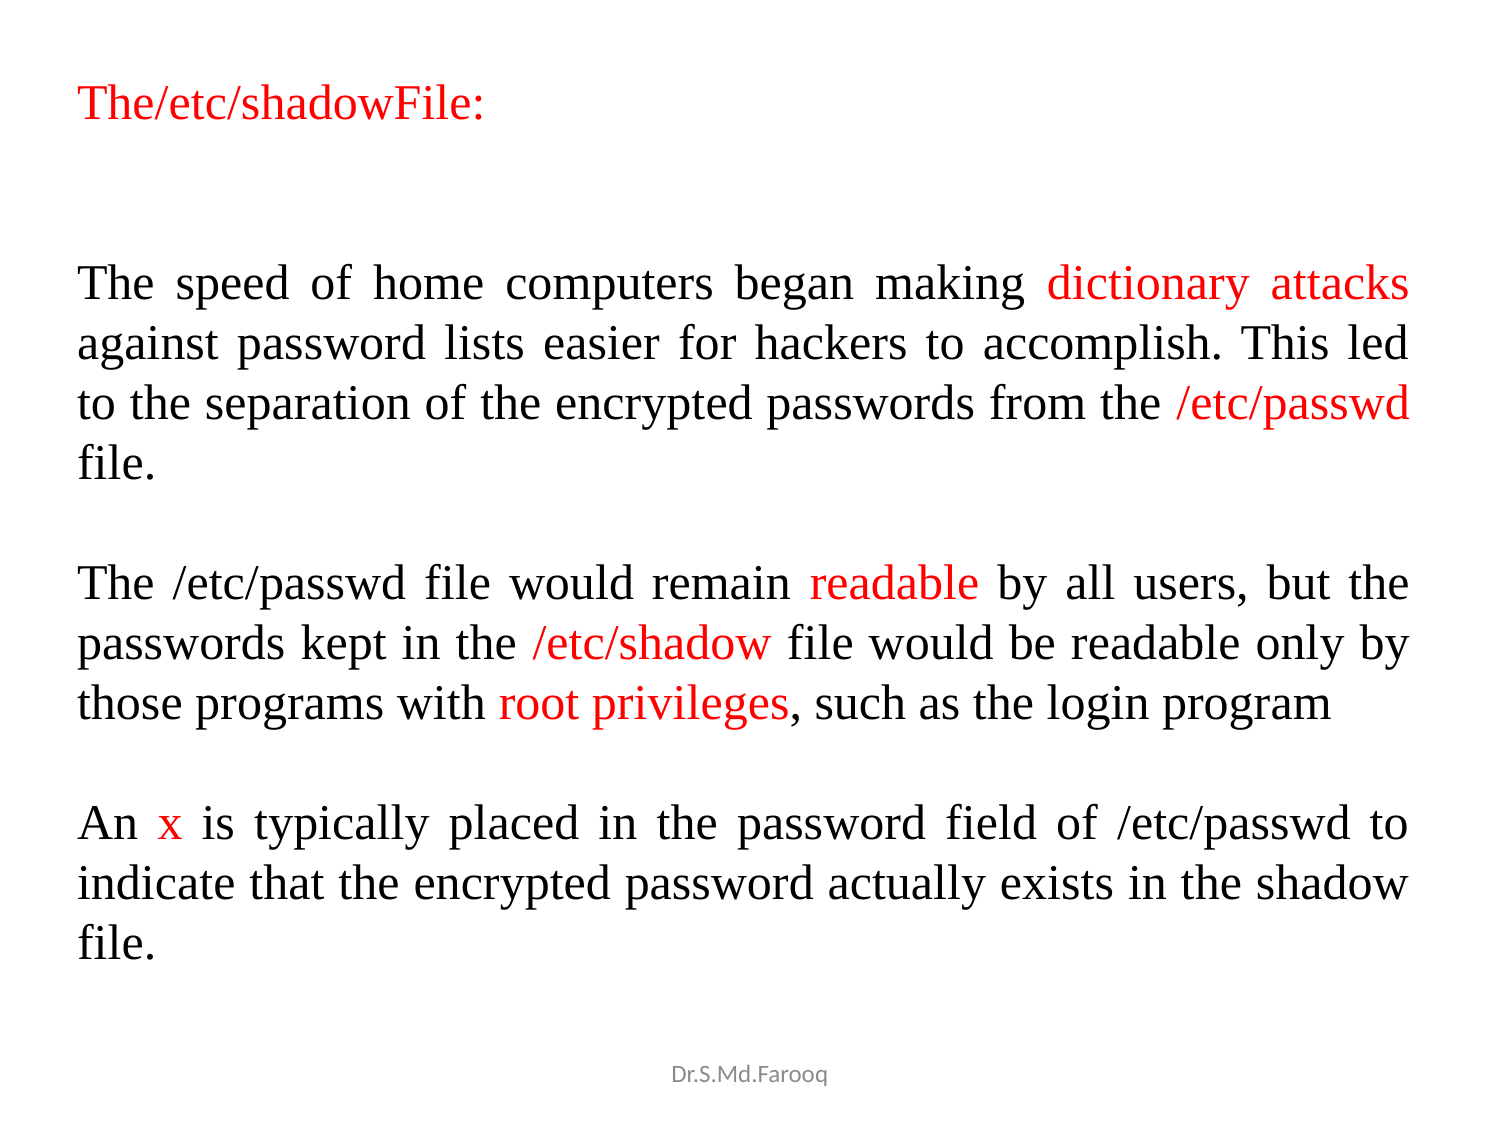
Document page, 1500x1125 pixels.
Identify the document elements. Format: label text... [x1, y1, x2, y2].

text_box The/etc/shadowFile: The speed of home computers began making dictionary attacks against password lists easier for hackers to accomplish. This led to the separation of the encrypted passwords from the /etc/passwd file. The /etc/passwd file would remain readable by all users, but the passwords kept in the /etc/shadow file would be readable only by those programs with root privileges, such as the login program An x is typically placed in the password field of /etc/passwd to indicate that the encrypted password actually exists in the shadow file. [62, 62, 1425, 1038]
footer Dr.S.Md.Farooq [512, 1042, 988, 1103]
